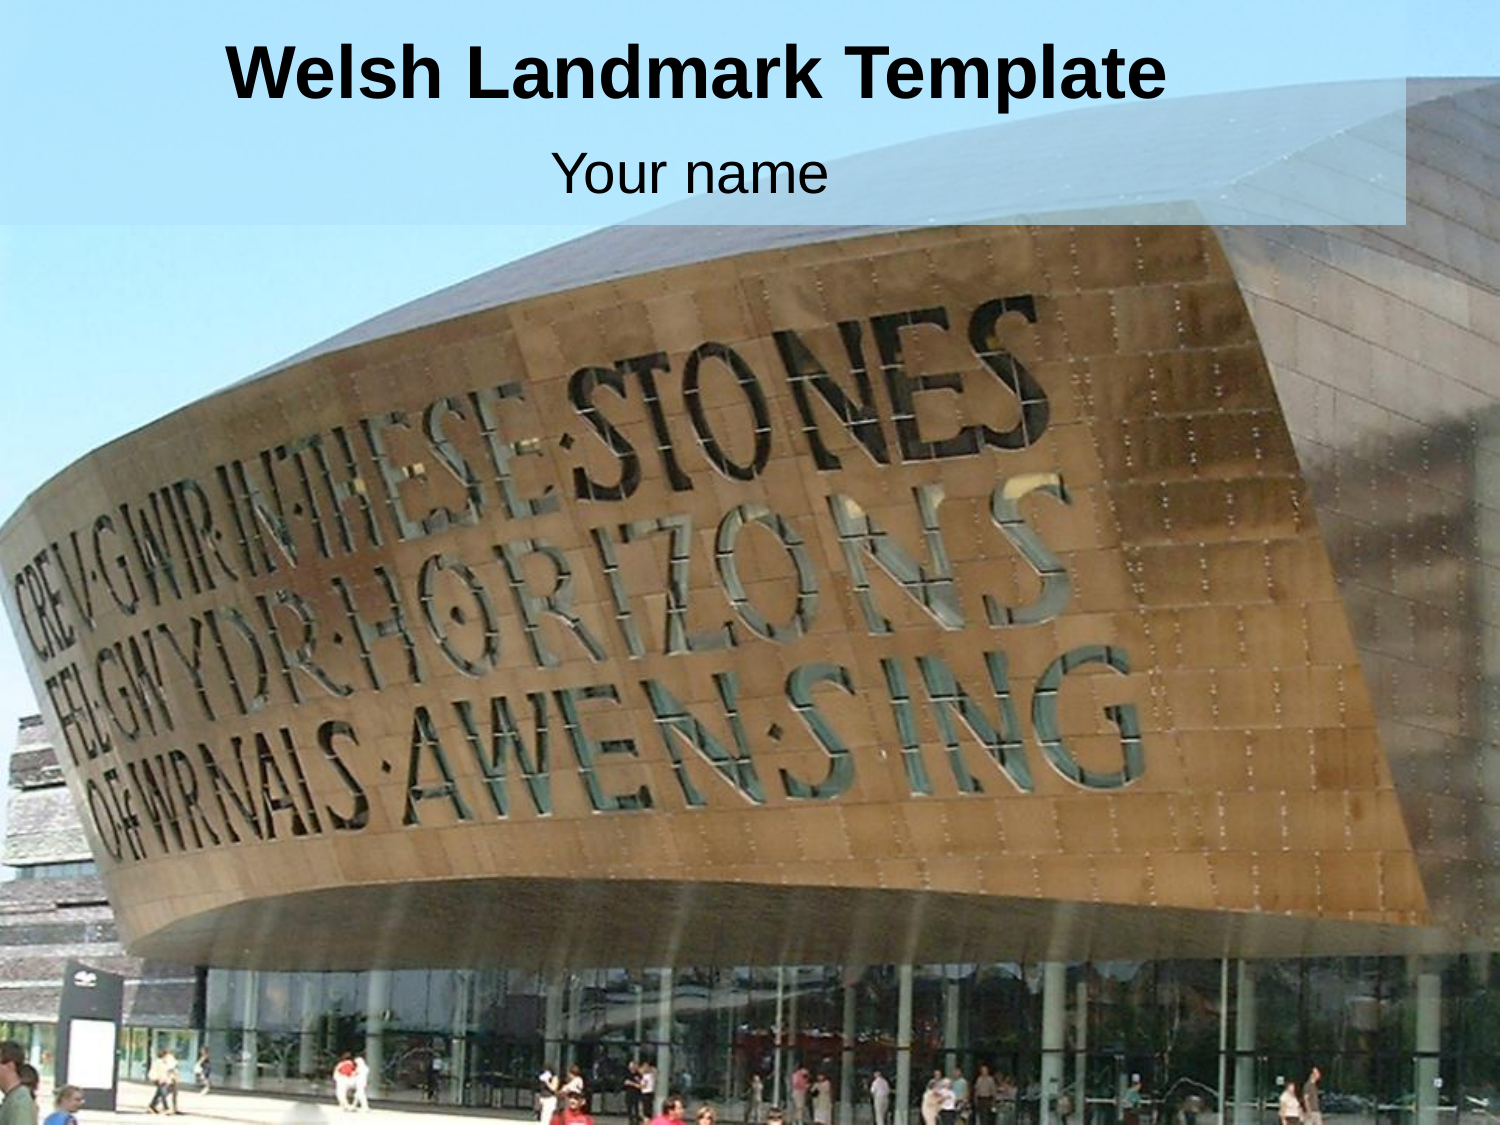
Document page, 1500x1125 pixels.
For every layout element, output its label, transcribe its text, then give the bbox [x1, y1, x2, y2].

picture [0, 0, 1500, 1125]
title Welsh Landmark Template [59, 9, 1335, 128]
subtitle Your name [165, 127, 1216, 207]
